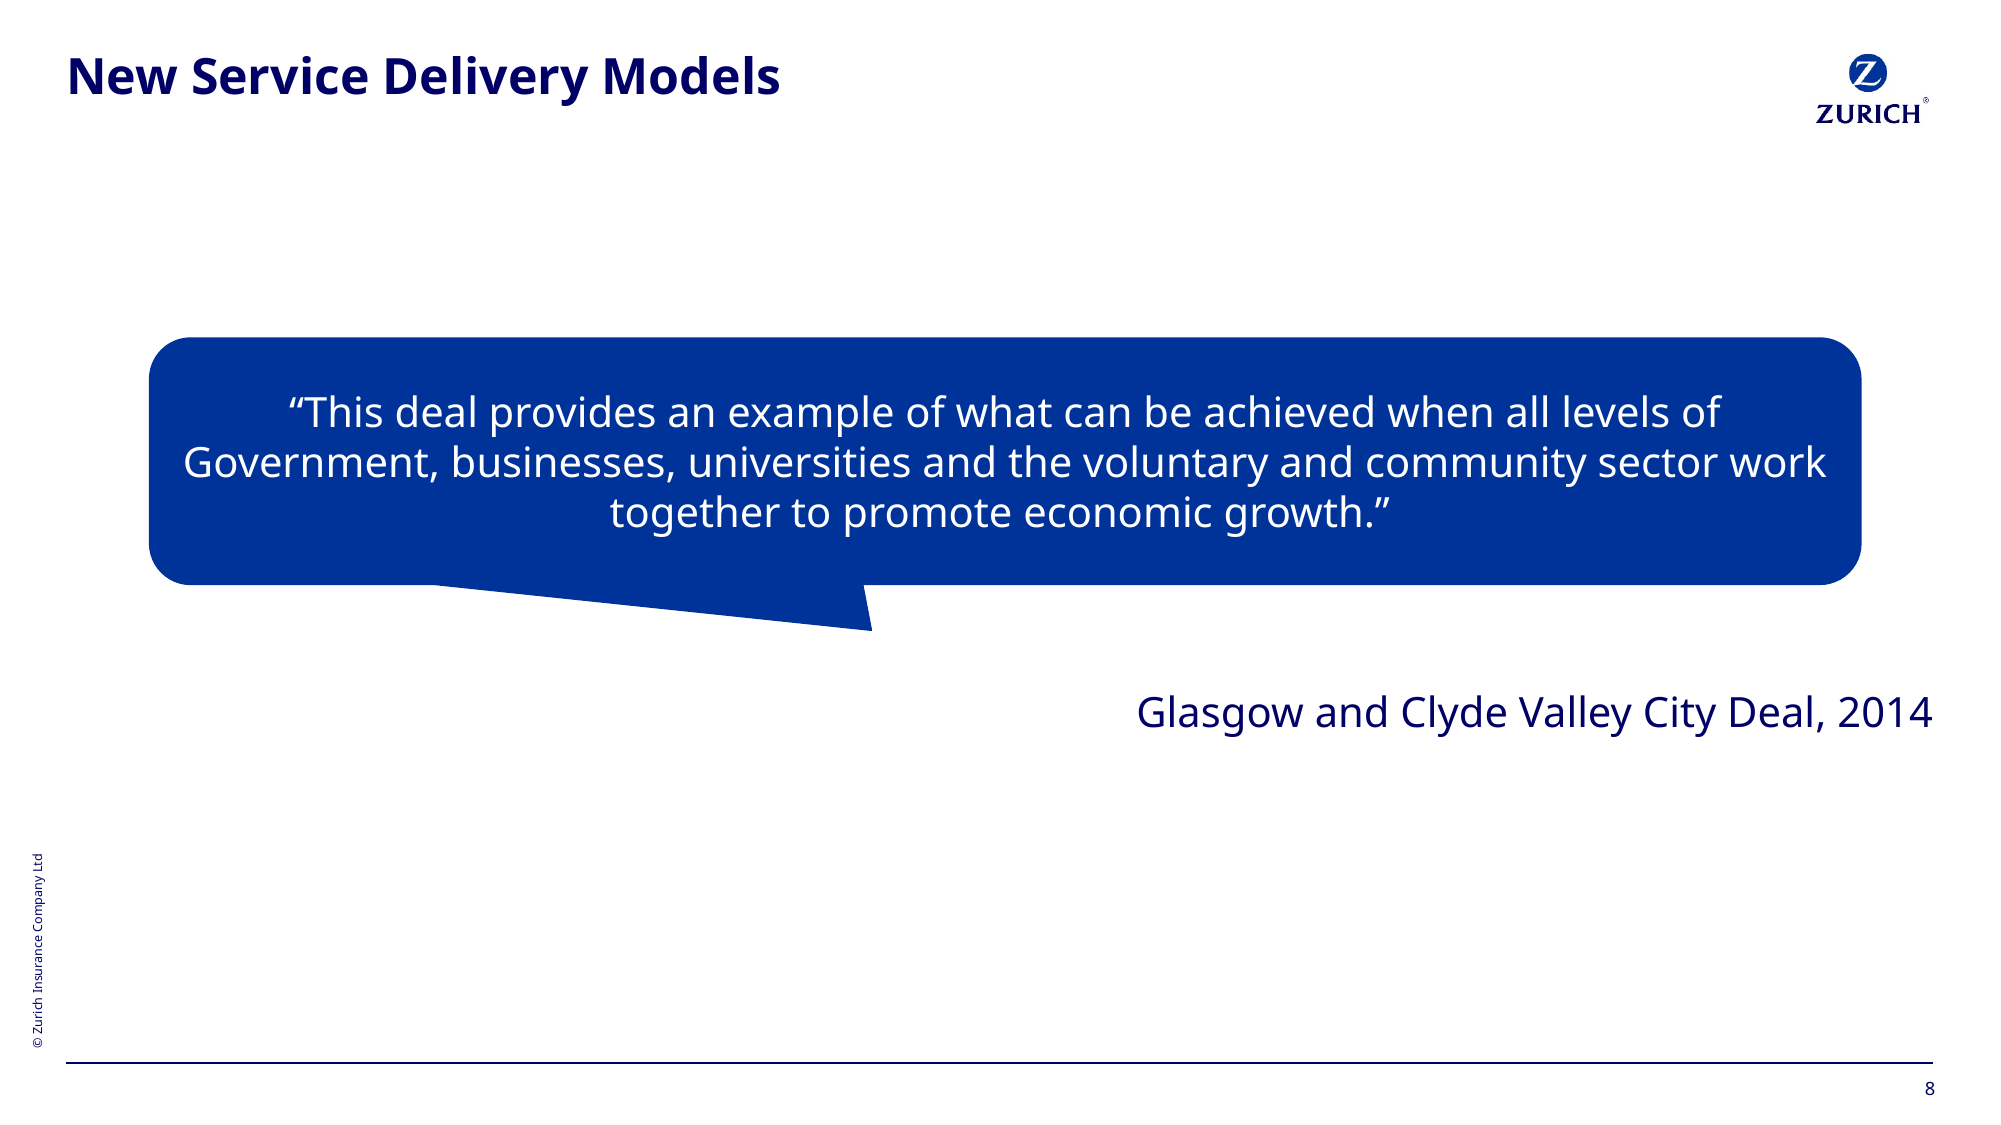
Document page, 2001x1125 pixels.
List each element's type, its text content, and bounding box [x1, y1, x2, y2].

title New Service Delivery Models [65, 51, 1742, 111]
list Glasgow and Clyde Valley City Deal, 2014 [65, 234, 1934, 1049]
text_box “This deal provides an example of what can be achieved when all levels of Government, businesses, universities and the voluntary and community sector work together to promote economic growth.” [149, 338, 1861, 631]
slide_number 8 [1875, 1076, 1936, 1103]
picture [1813, 50, 1930, 126]
